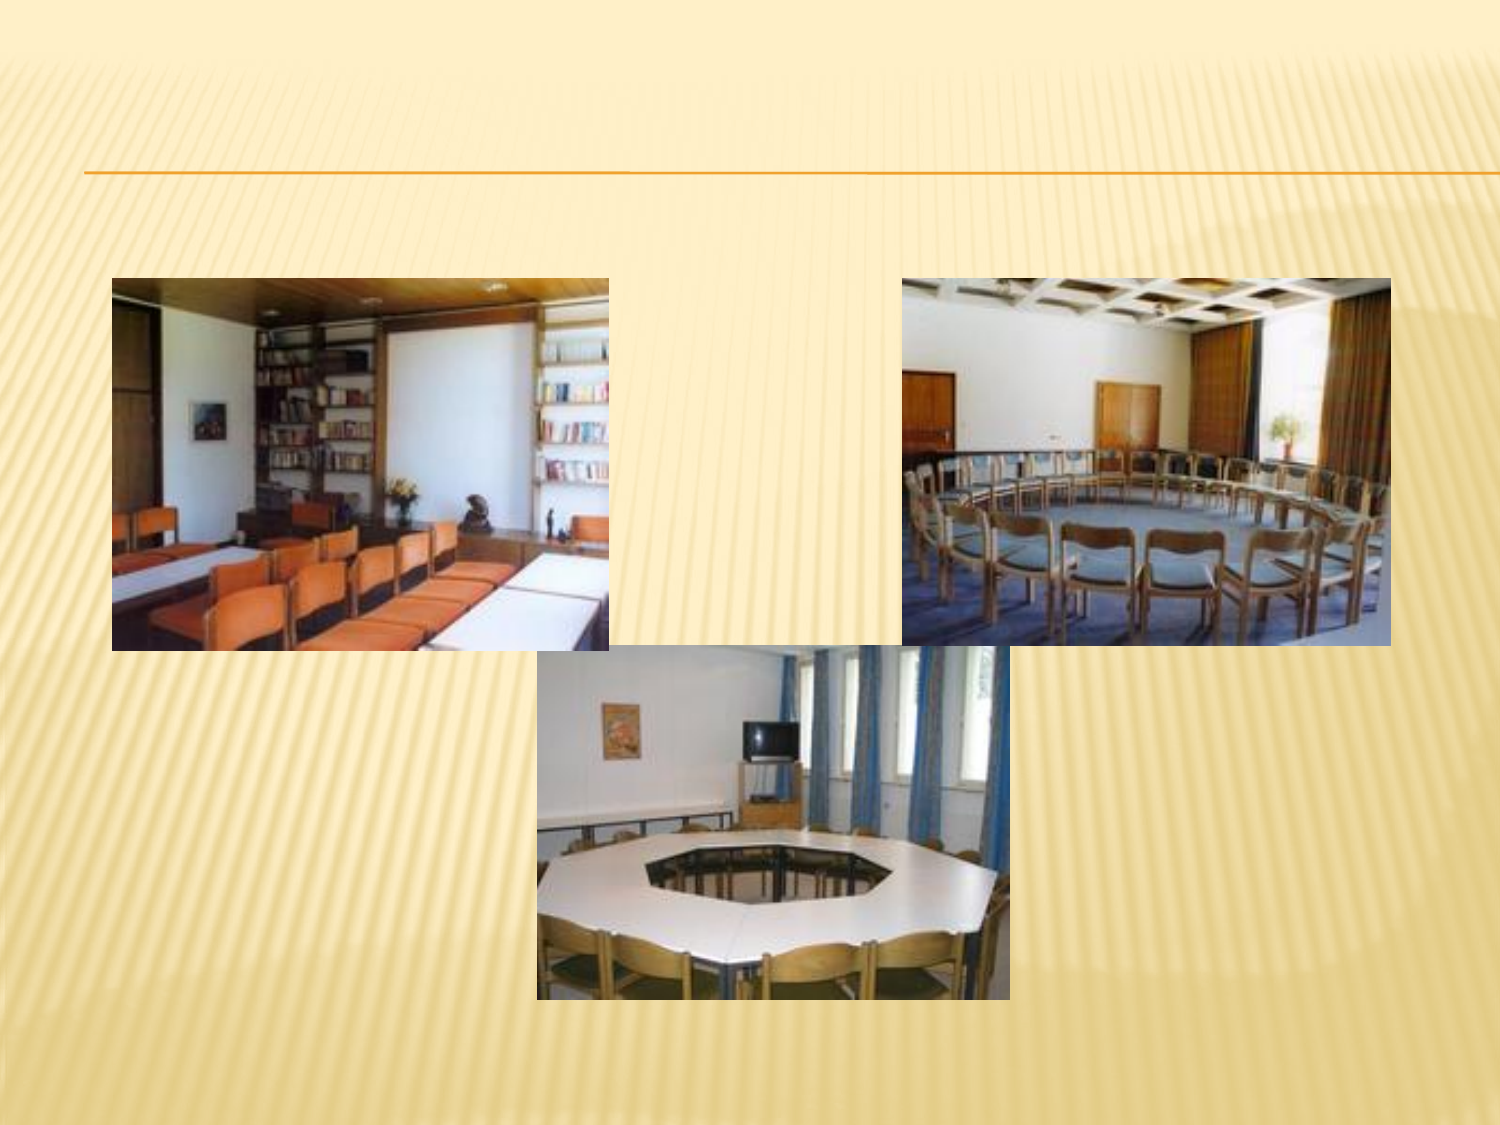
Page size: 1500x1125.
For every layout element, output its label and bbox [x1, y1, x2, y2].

picture [111, 278, 1011, 1000]
picture [902, 278, 1392, 646]
